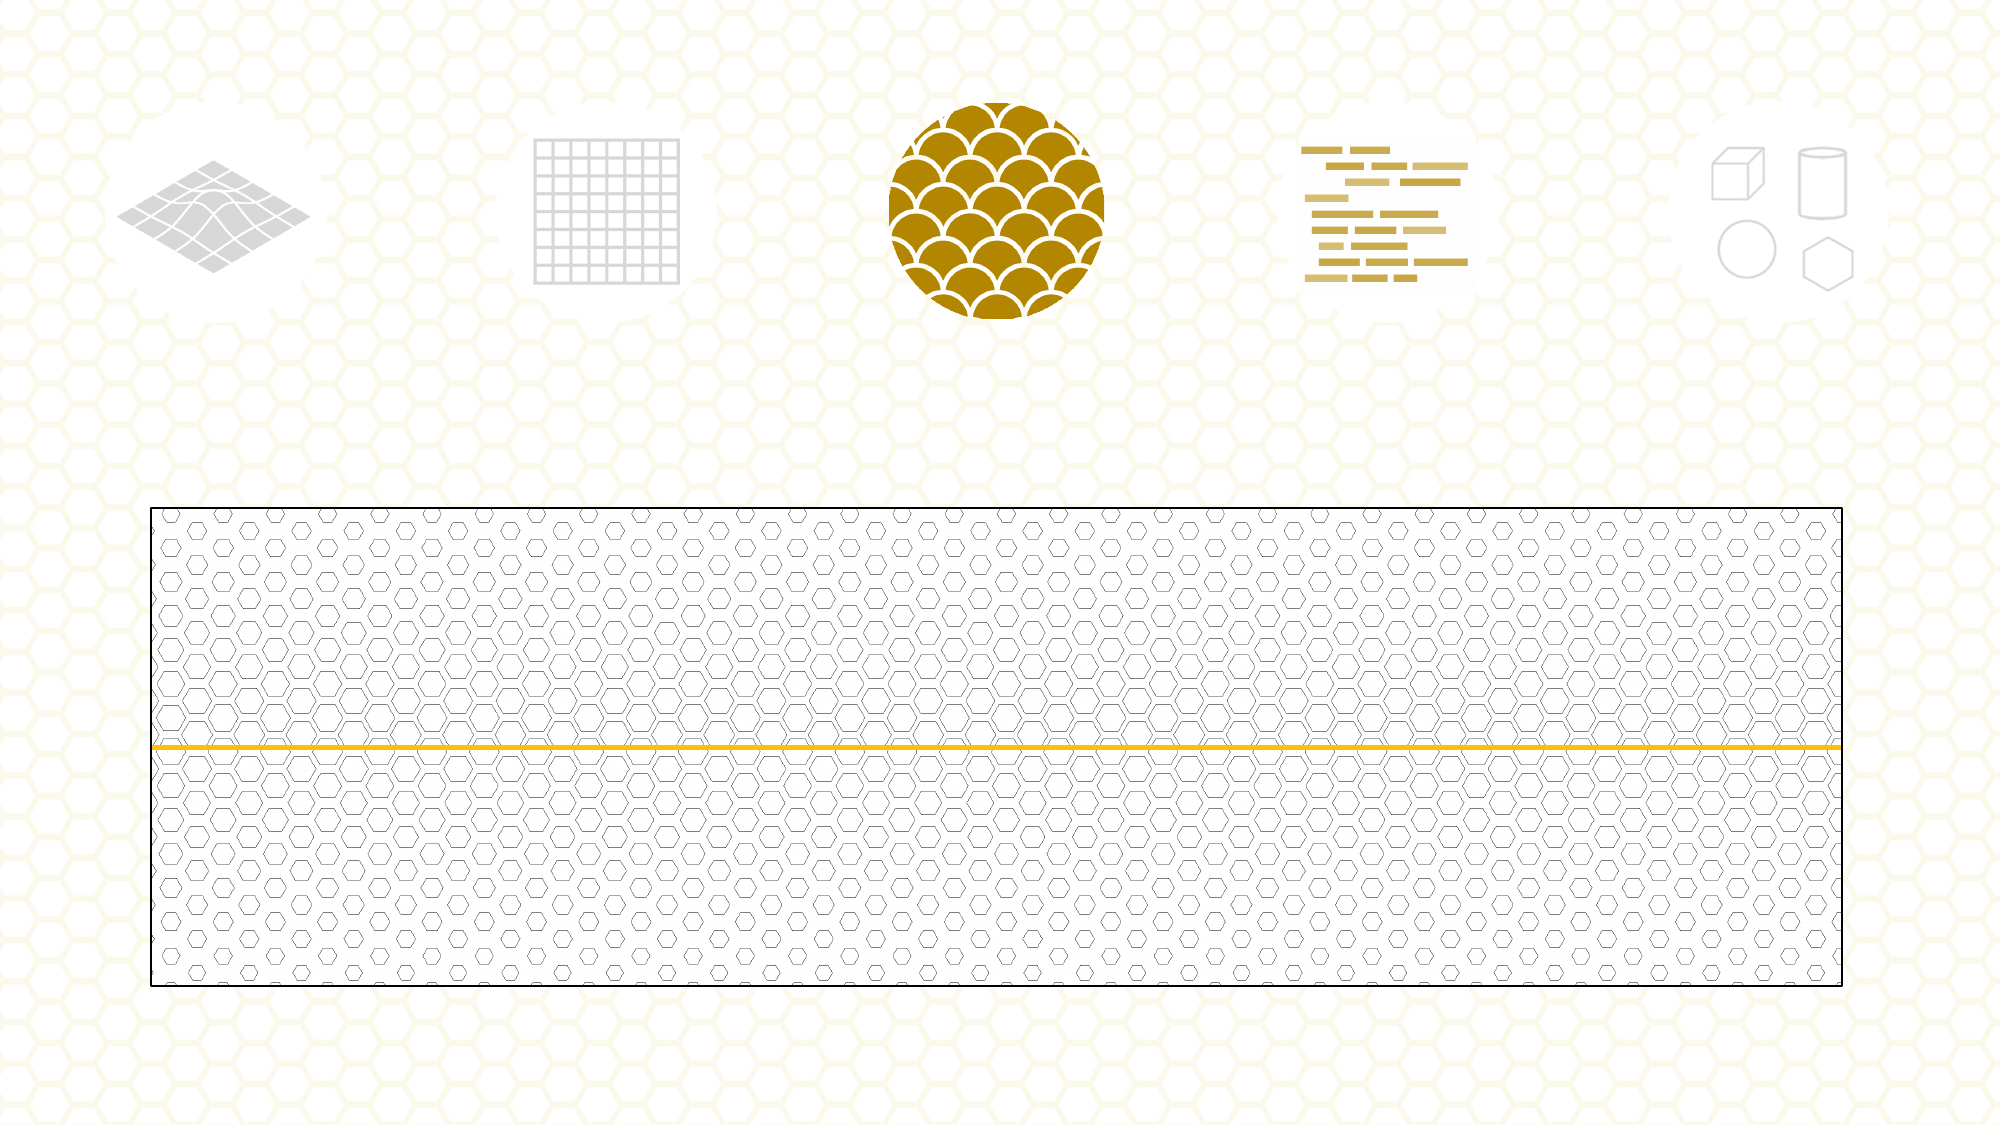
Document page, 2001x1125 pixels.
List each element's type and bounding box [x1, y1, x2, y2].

text_box [498, 104, 714, 320]
text_box [108, 104, 323, 320]
text_box [1280, 104, 1496, 320]
picture [0, 0, 2001, 1125]
text_box [1670, 104, 1886, 320]
